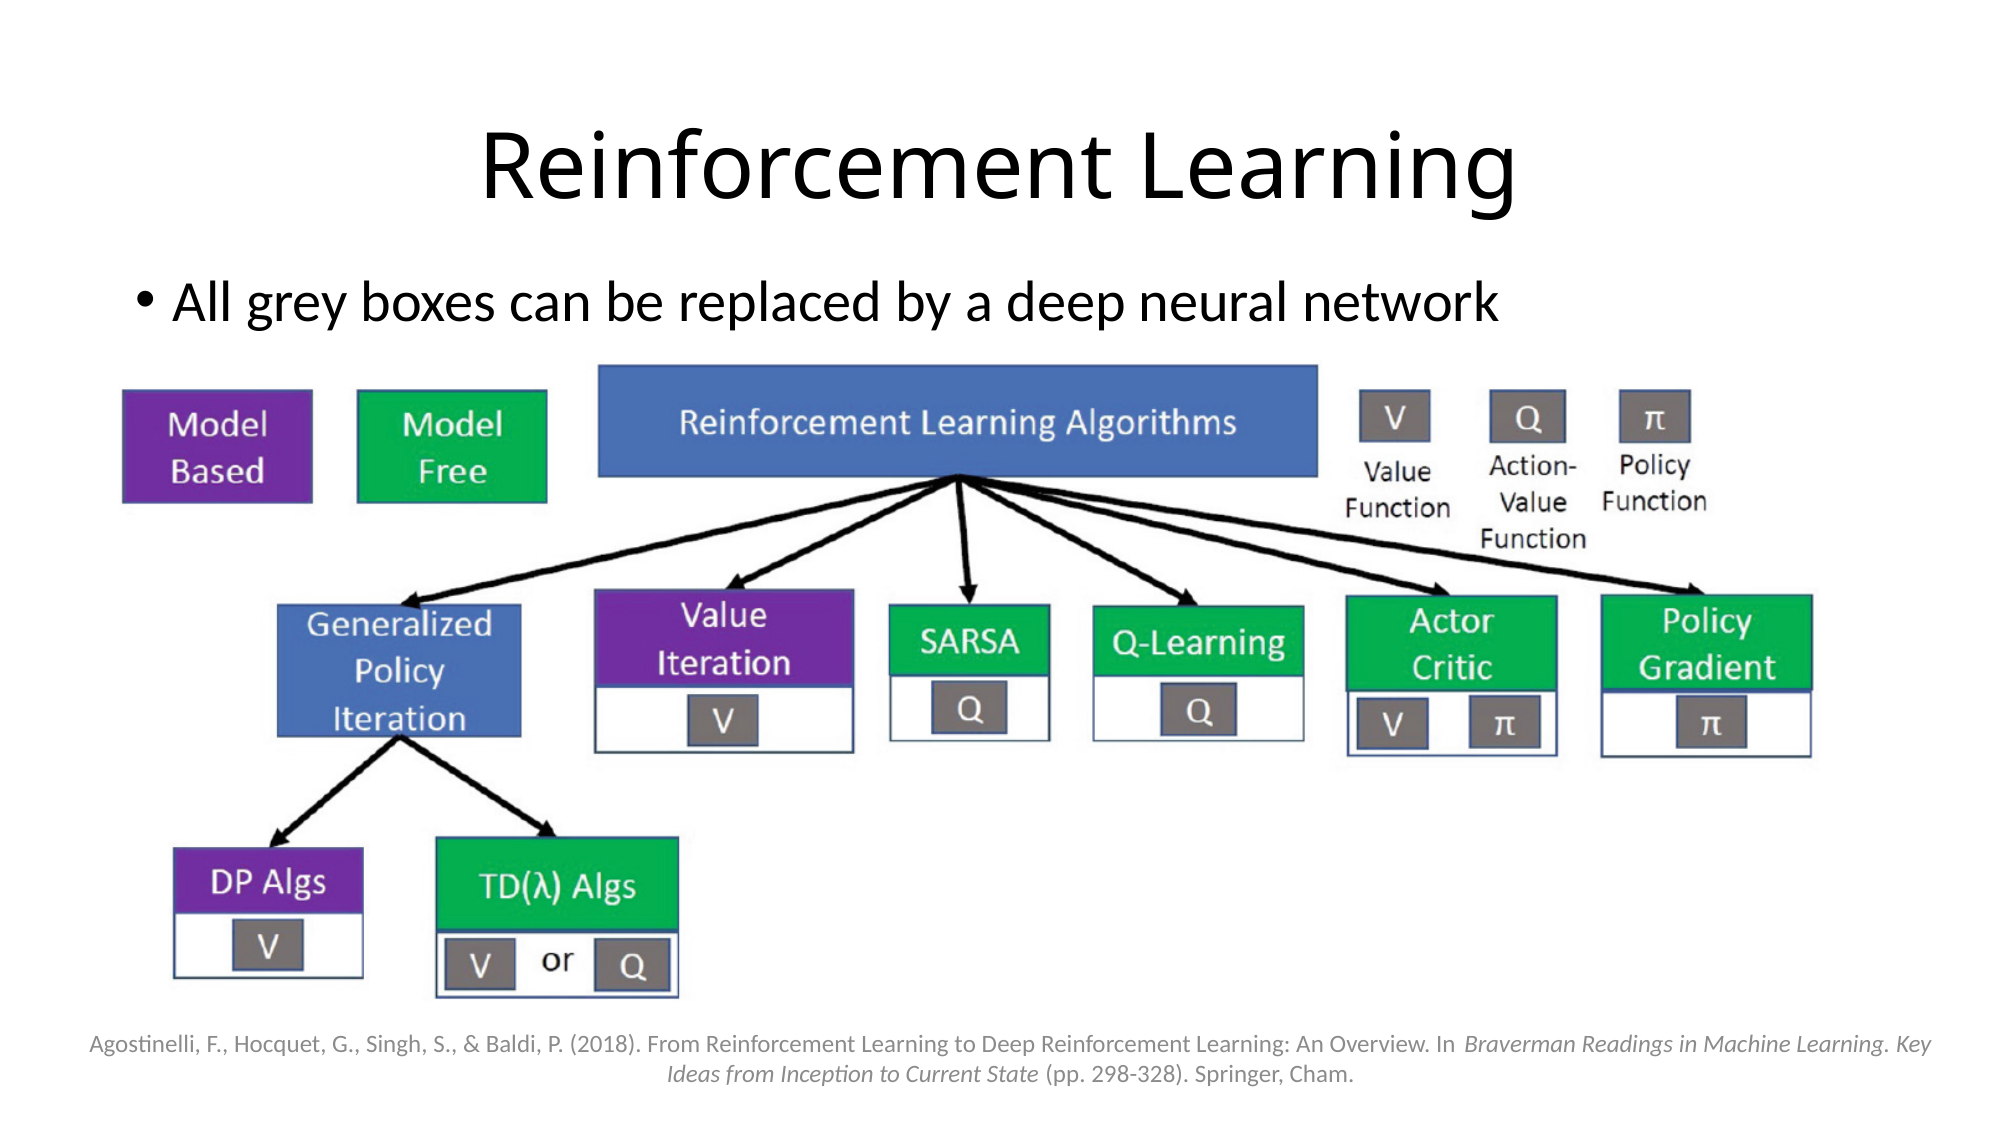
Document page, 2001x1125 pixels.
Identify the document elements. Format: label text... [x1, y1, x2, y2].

footer Agostinelli, F., Hocquet, G., Singh, S., & Baldi, P. (2018). From Reinforcement Learning to Deep Reinforcement Learning: An Overview. In Braverman Readings in Machine Learning. Key Ideas from Inception to Current State (pp. 298-328). Springer, Cham. [70, 1042, 1952, 1103]
picture [86, 357, 1819, 1013]
title Reinforcement Learning [137, 59, 1863, 278]
list All grey boxes can be replaced by a deep neural network [119, 263, 1845, 353]
